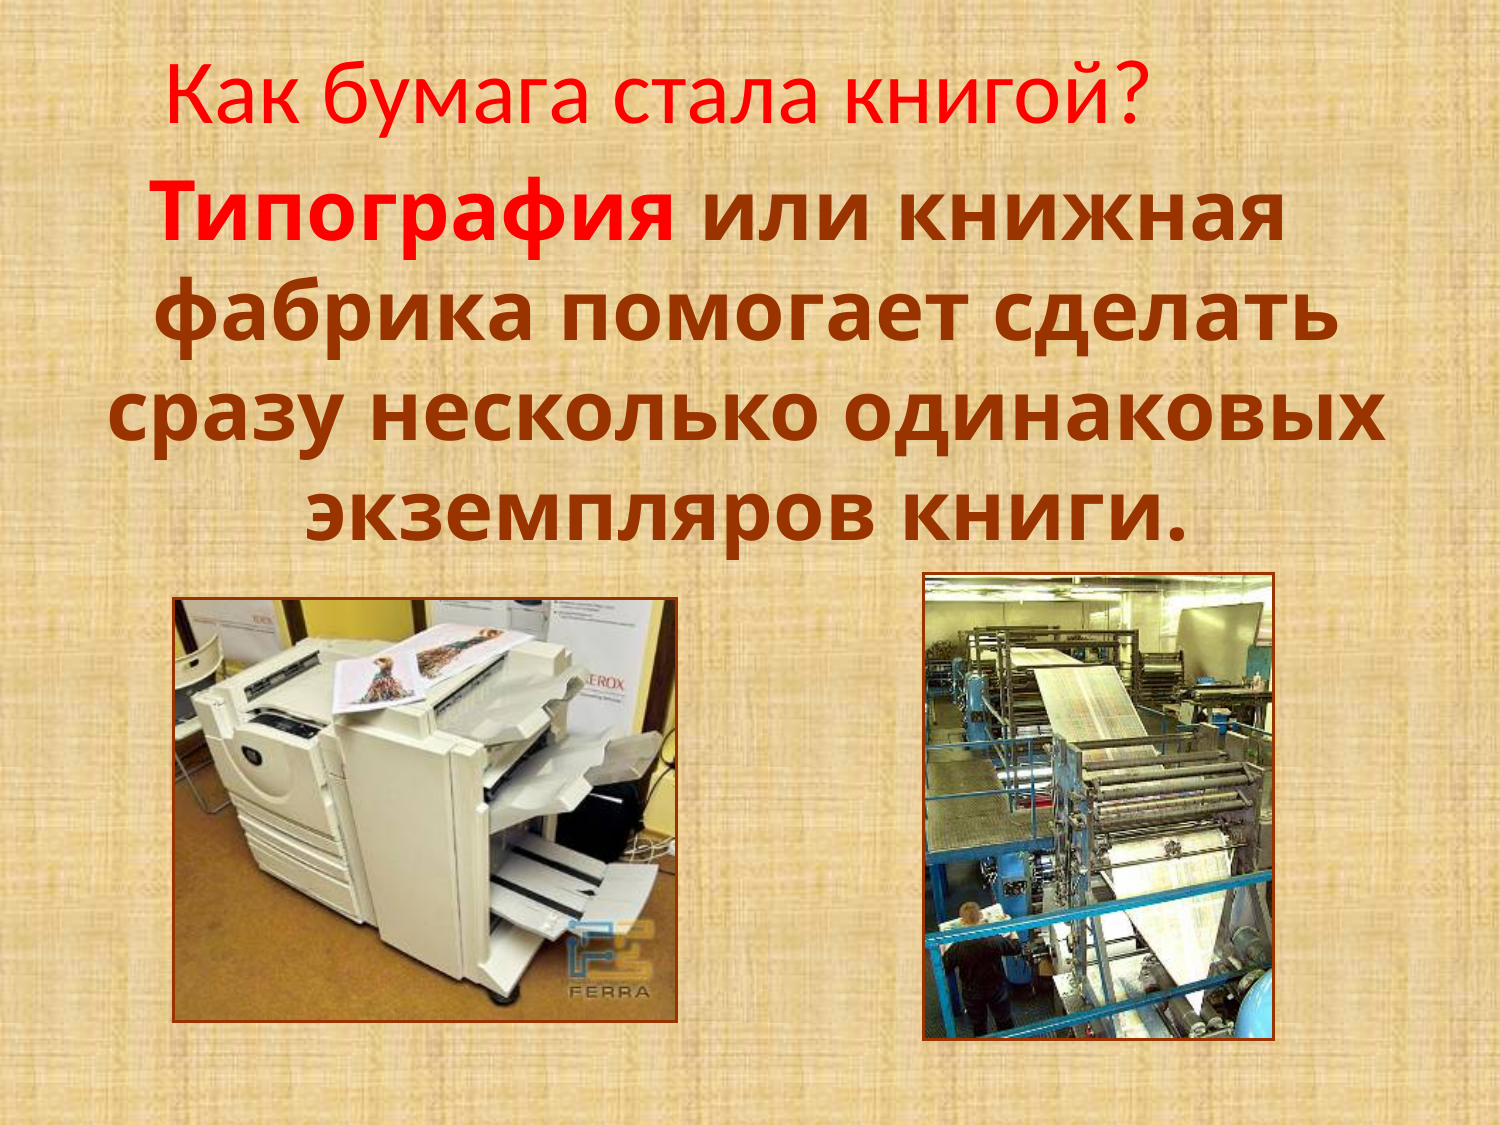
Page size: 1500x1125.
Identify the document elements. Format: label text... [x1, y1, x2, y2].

text_box Типография или книжная фабрика помогает сделать сразу несколько одинаковых экземпляров книги. [24, 149, 1413, 563]
picture [0, 0, 1500, 1125]
text_box Как бумага стала книгой? [149, 24, 1302, 150]
